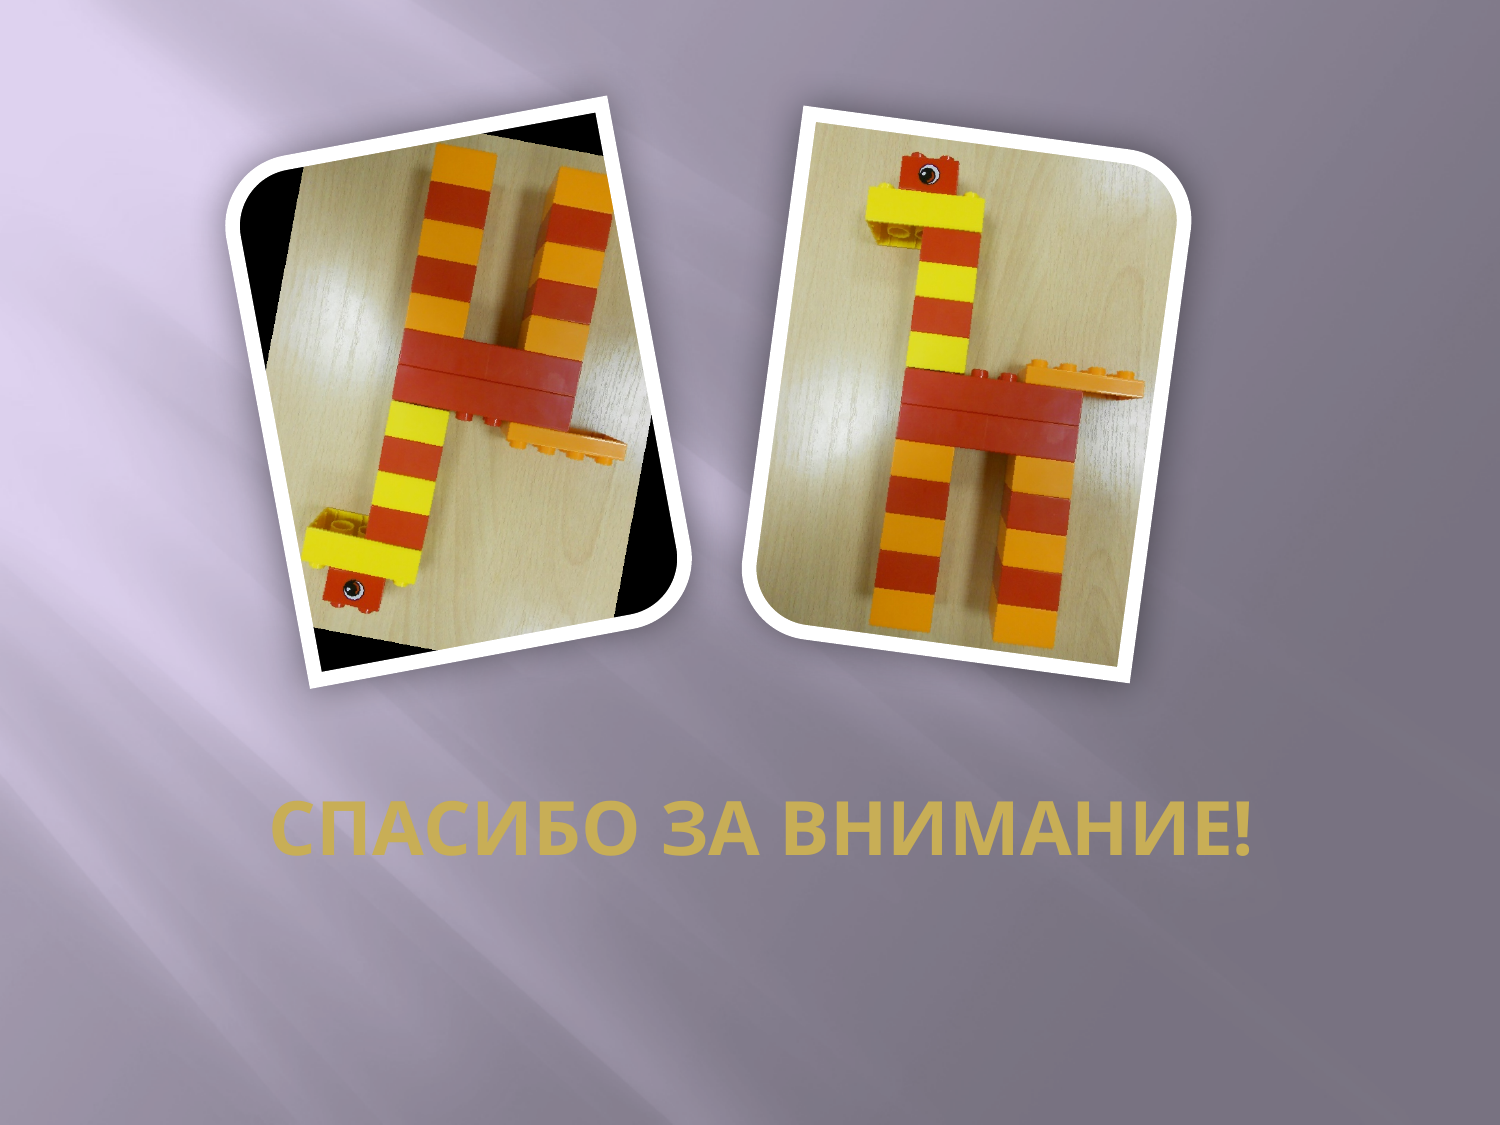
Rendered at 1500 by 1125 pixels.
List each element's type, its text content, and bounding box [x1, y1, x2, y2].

text_box Спасибо за внимание! [253, 727, 1376, 878]
picture [201, 123, 1224, 666]
